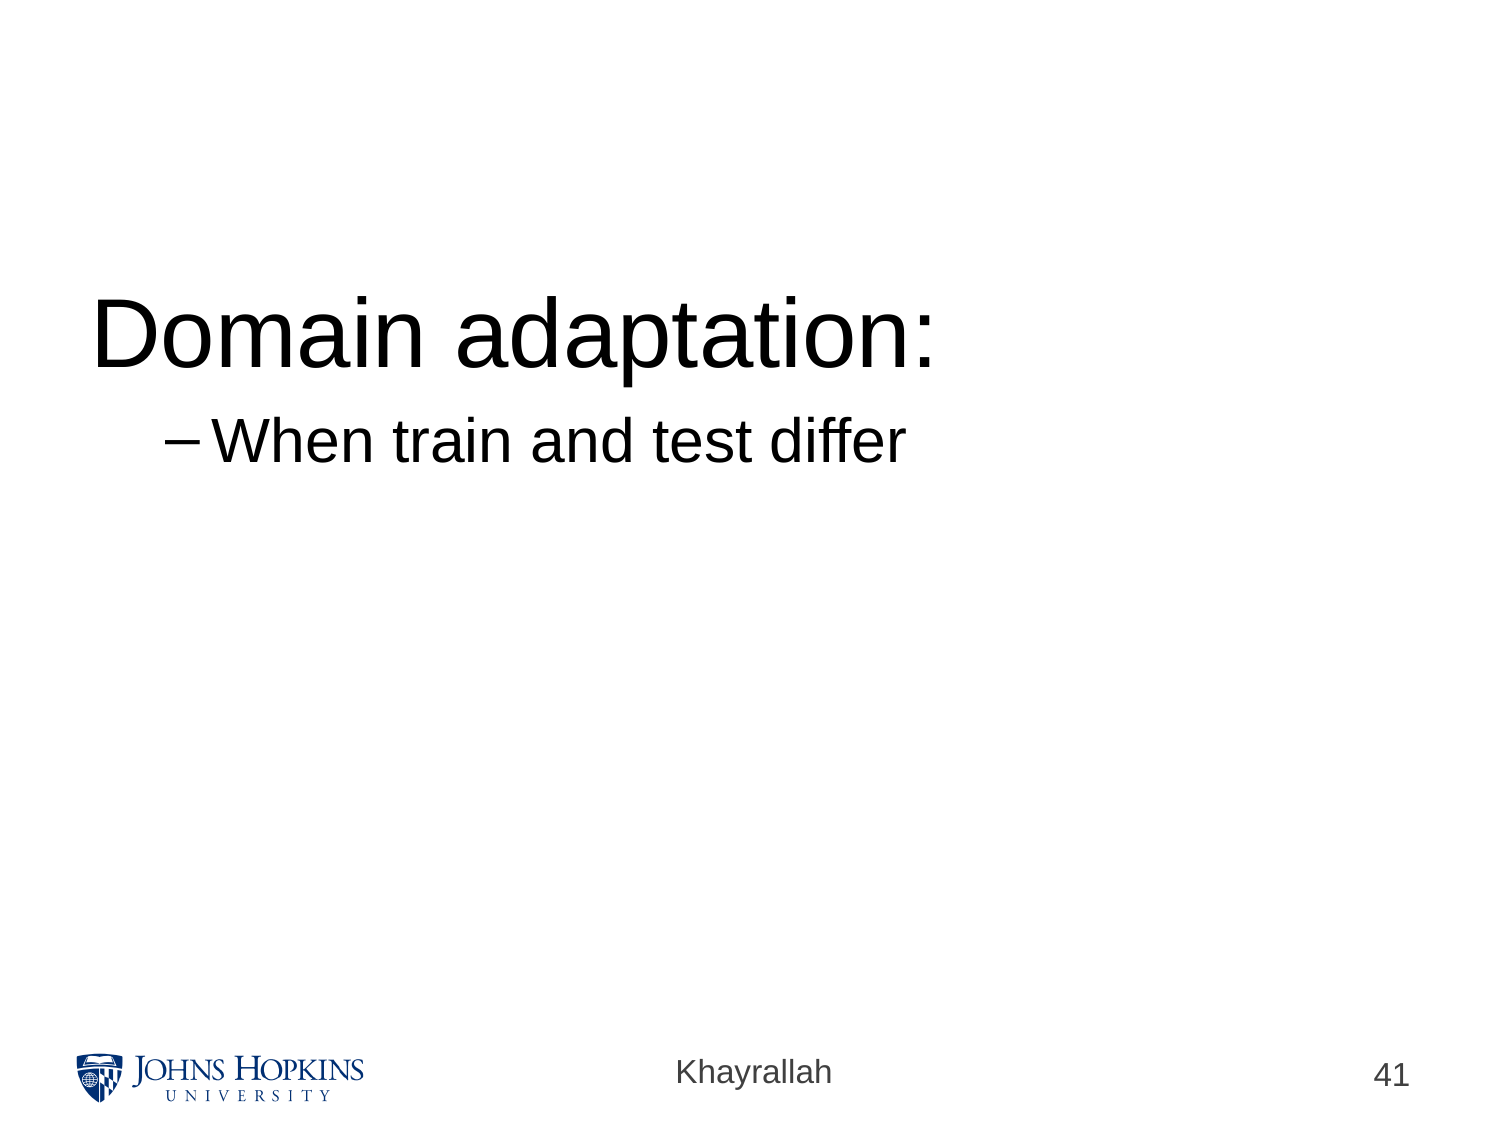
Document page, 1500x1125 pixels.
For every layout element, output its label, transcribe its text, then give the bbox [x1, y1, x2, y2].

list Domain adaptation: When train and test differ [75, 262, 1500, 1005]
footer Khayrallah [420, 1042, 1088, 1103]
